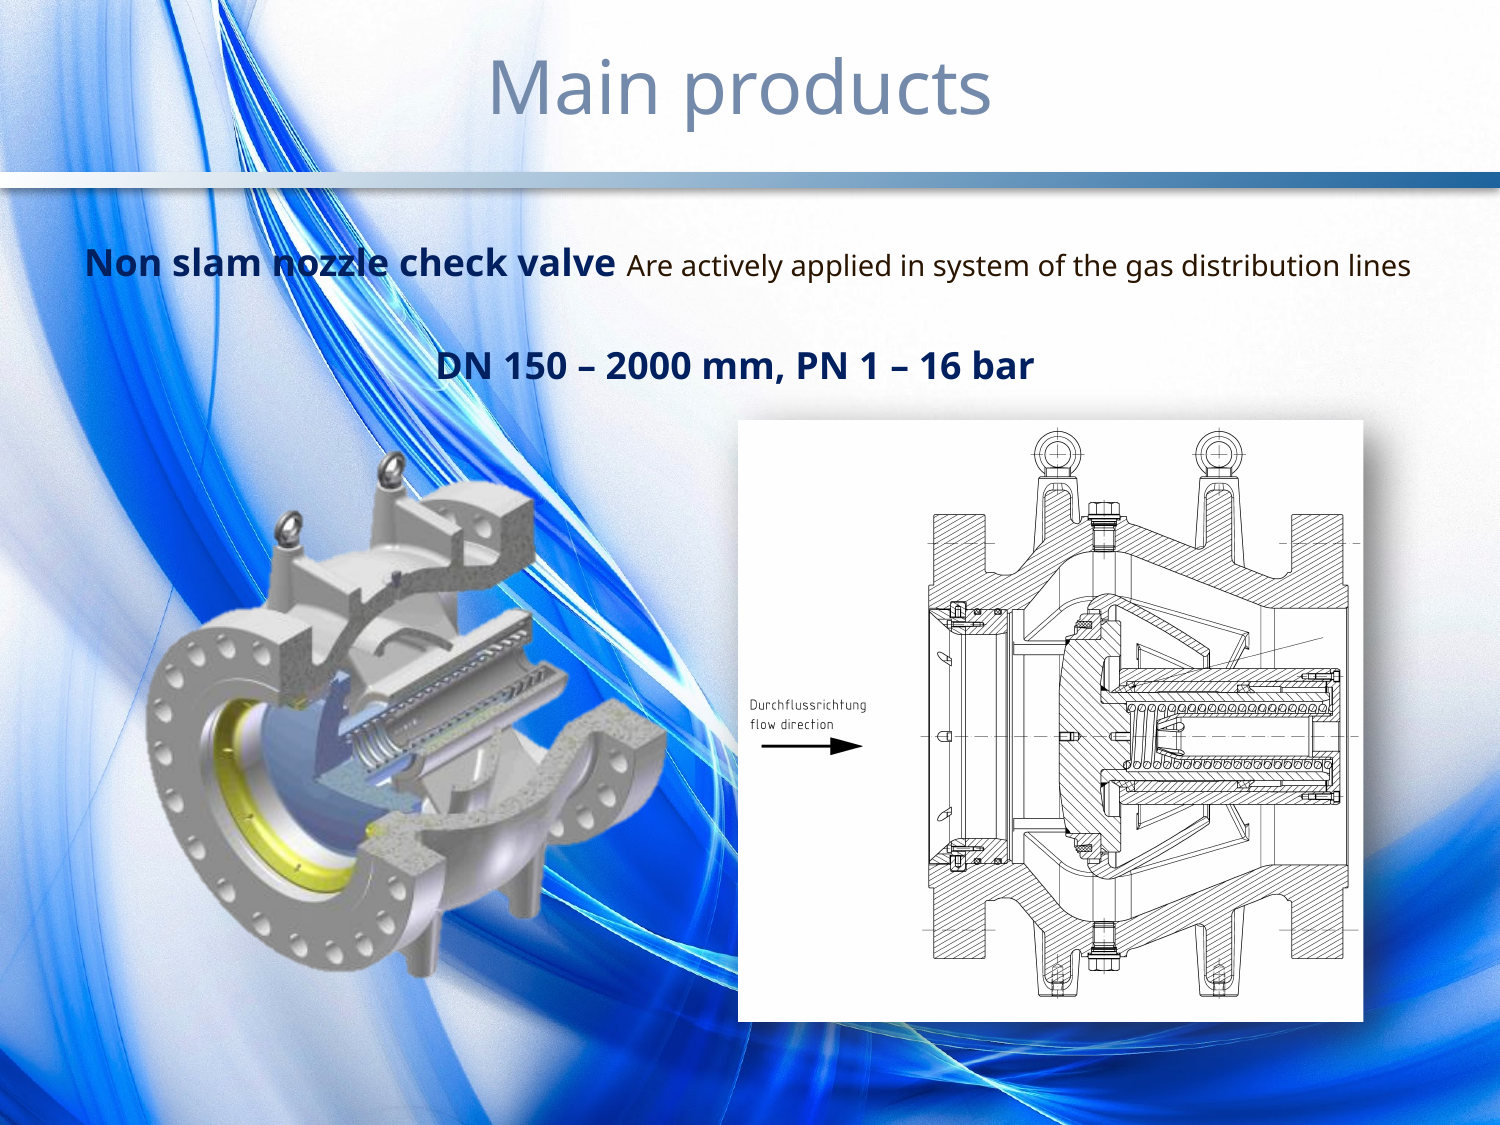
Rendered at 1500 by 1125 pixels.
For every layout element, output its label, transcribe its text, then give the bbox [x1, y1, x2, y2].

text_box [0, 172, 1500, 188]
list Non slam nozzle check valve Are actively applied in system of the gas distribution lines DN 150 – 2000 mm, PN 1 – 16 bar [76, 231, 1448, 1064]
picture [0, 188, 1500, 1125]
picture [0, 0, 1500, 172]
title Main products [74, 18, 1426, 150]
